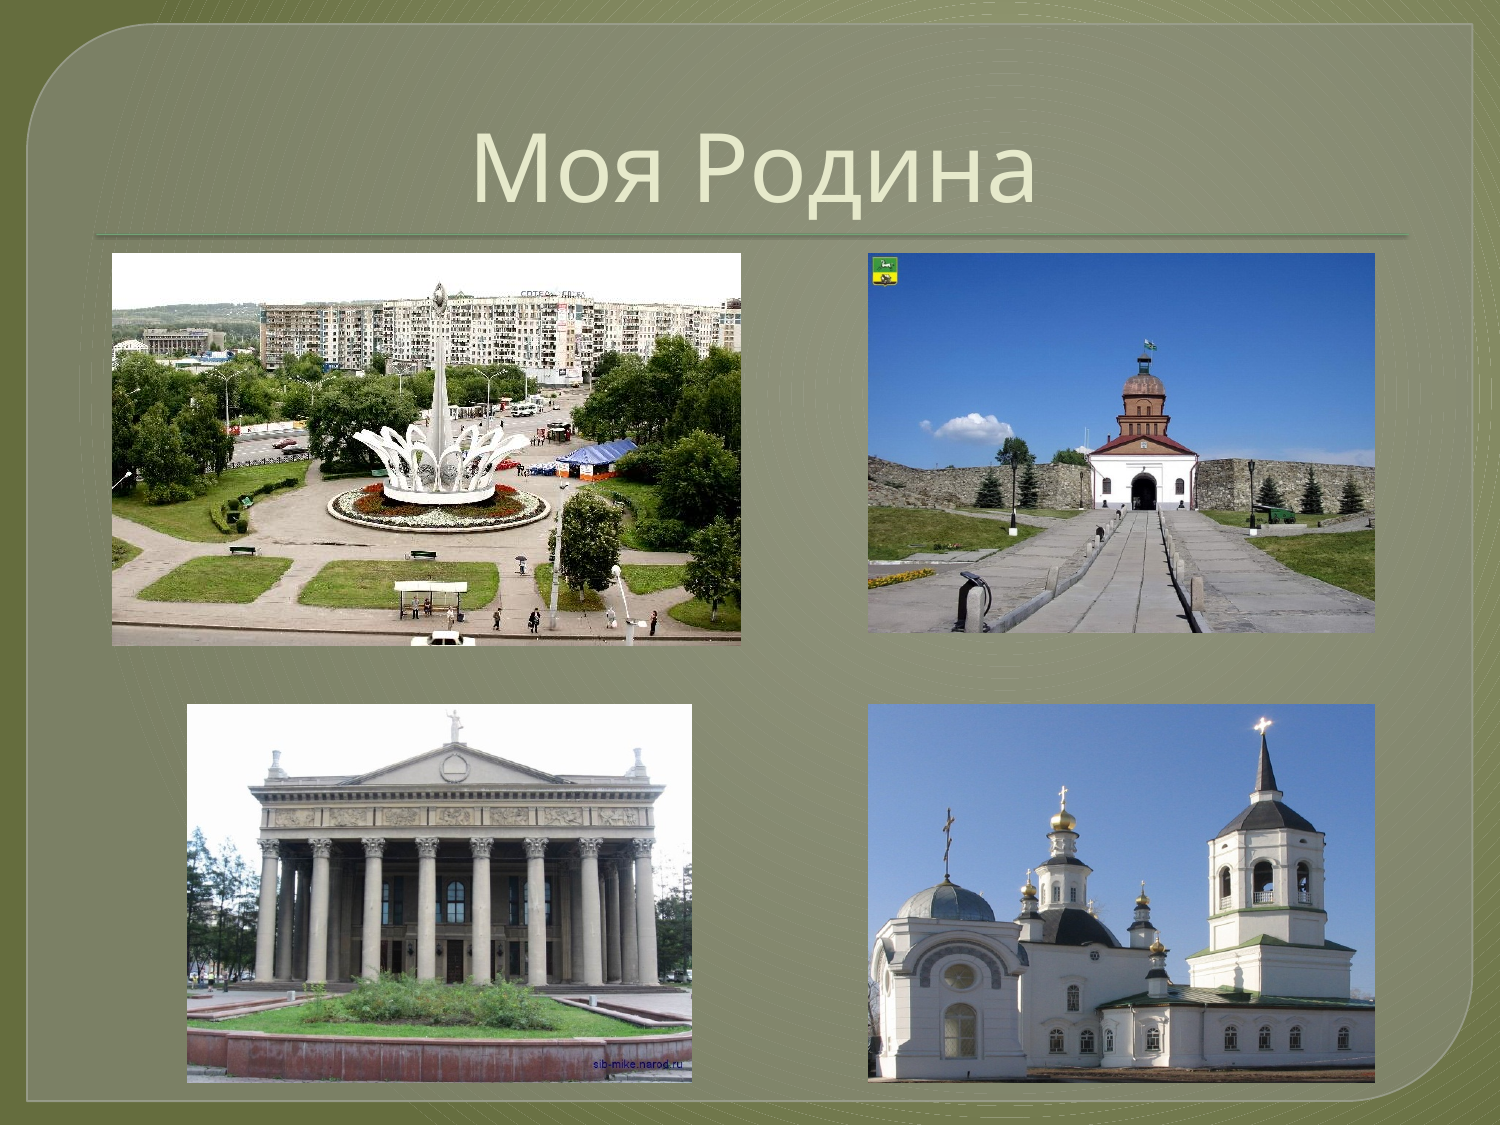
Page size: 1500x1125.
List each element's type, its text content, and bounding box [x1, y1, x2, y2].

picture [867, 253, 1376, 633]
title Моя Родина [75, 41, 1425, 229]
picture [867, 703, 1376, 1083]
picture [186, 703, 692, 1083]
picture [111, 253, 741, 646]
